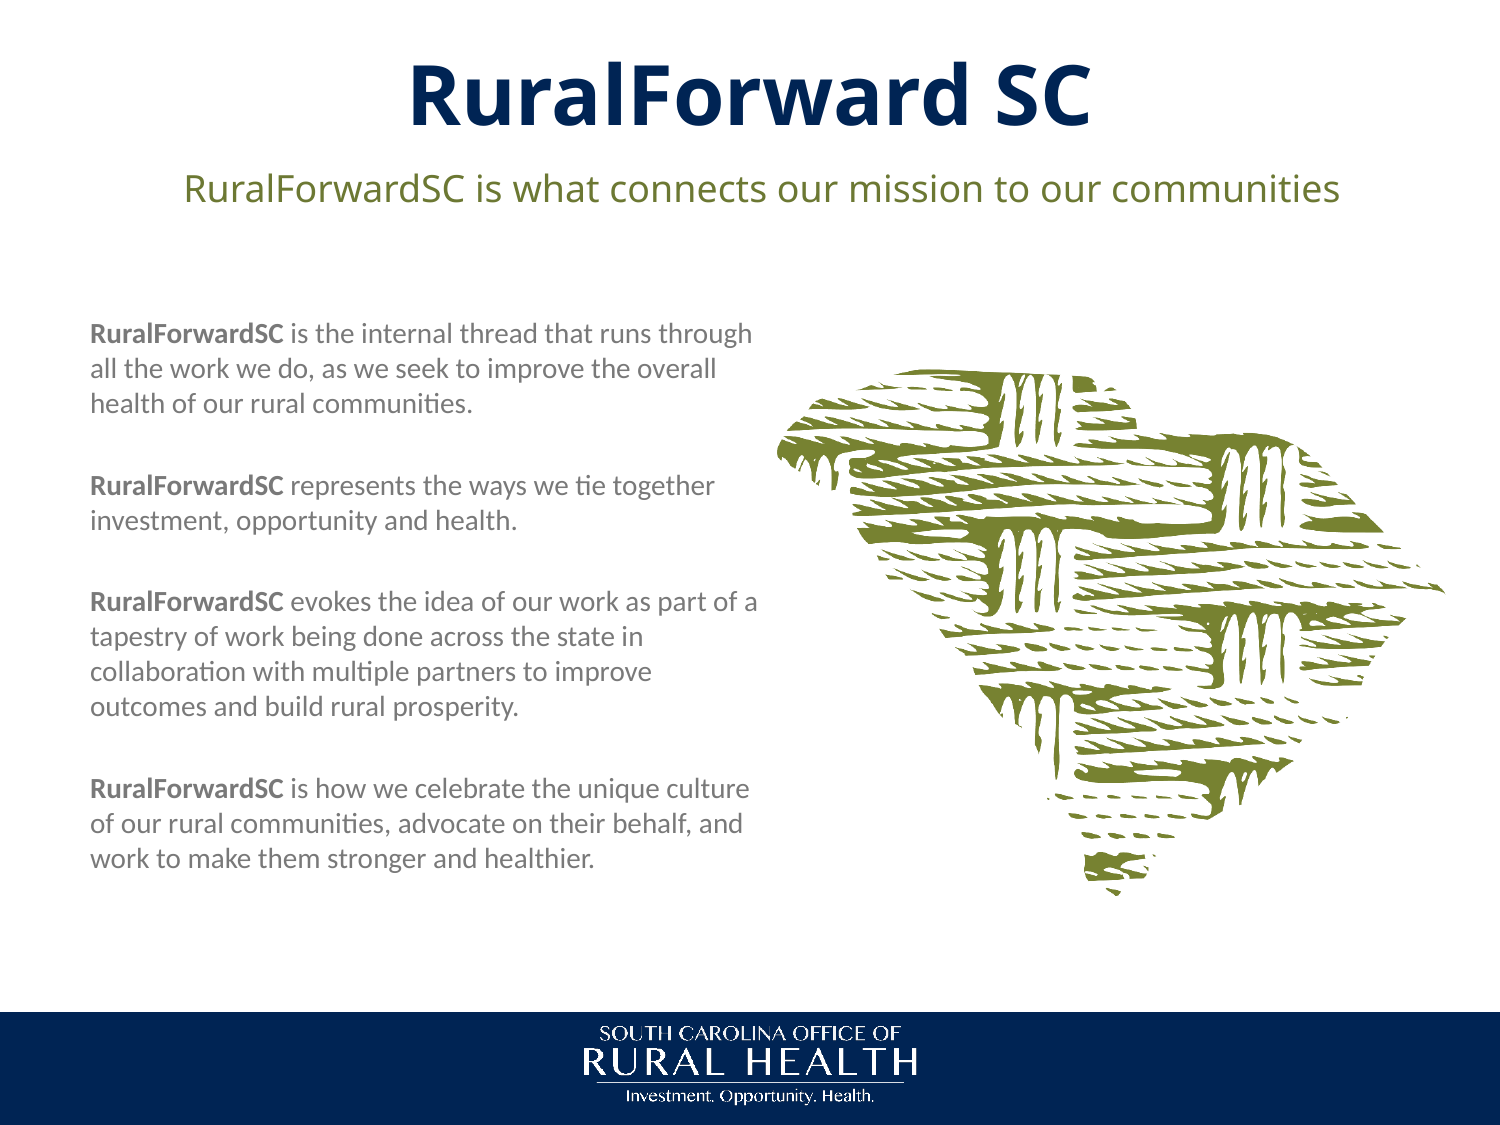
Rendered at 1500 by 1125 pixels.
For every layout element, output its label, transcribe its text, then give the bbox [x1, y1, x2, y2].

text_box RuralForwardSC is what connects our mission to our communities [118, 112, 1407, 218]
picture [562, 986, 938, 1125]
picture [762, 318, 1468, 902]
title RuralForward SC [75, 0, 1425, 150]
list RuralForwardSC is the internal thread that runs through all the work we do, as we seek to improve the overall health of our rural communities. RuralForwardSC represents the ways we tie together investment, opportunity and health. RuralForwardSC evokes the idea of our work as part of a tapestry of work being done across the state in collaboration with multiple partners to improve outcomes and build rural prosperity. RuralForwardSC is how we celebrate the unique culture of our rural communities, advocate on their behalf, and work to make them stronger and healthier. [75, 266, 788, 859]
